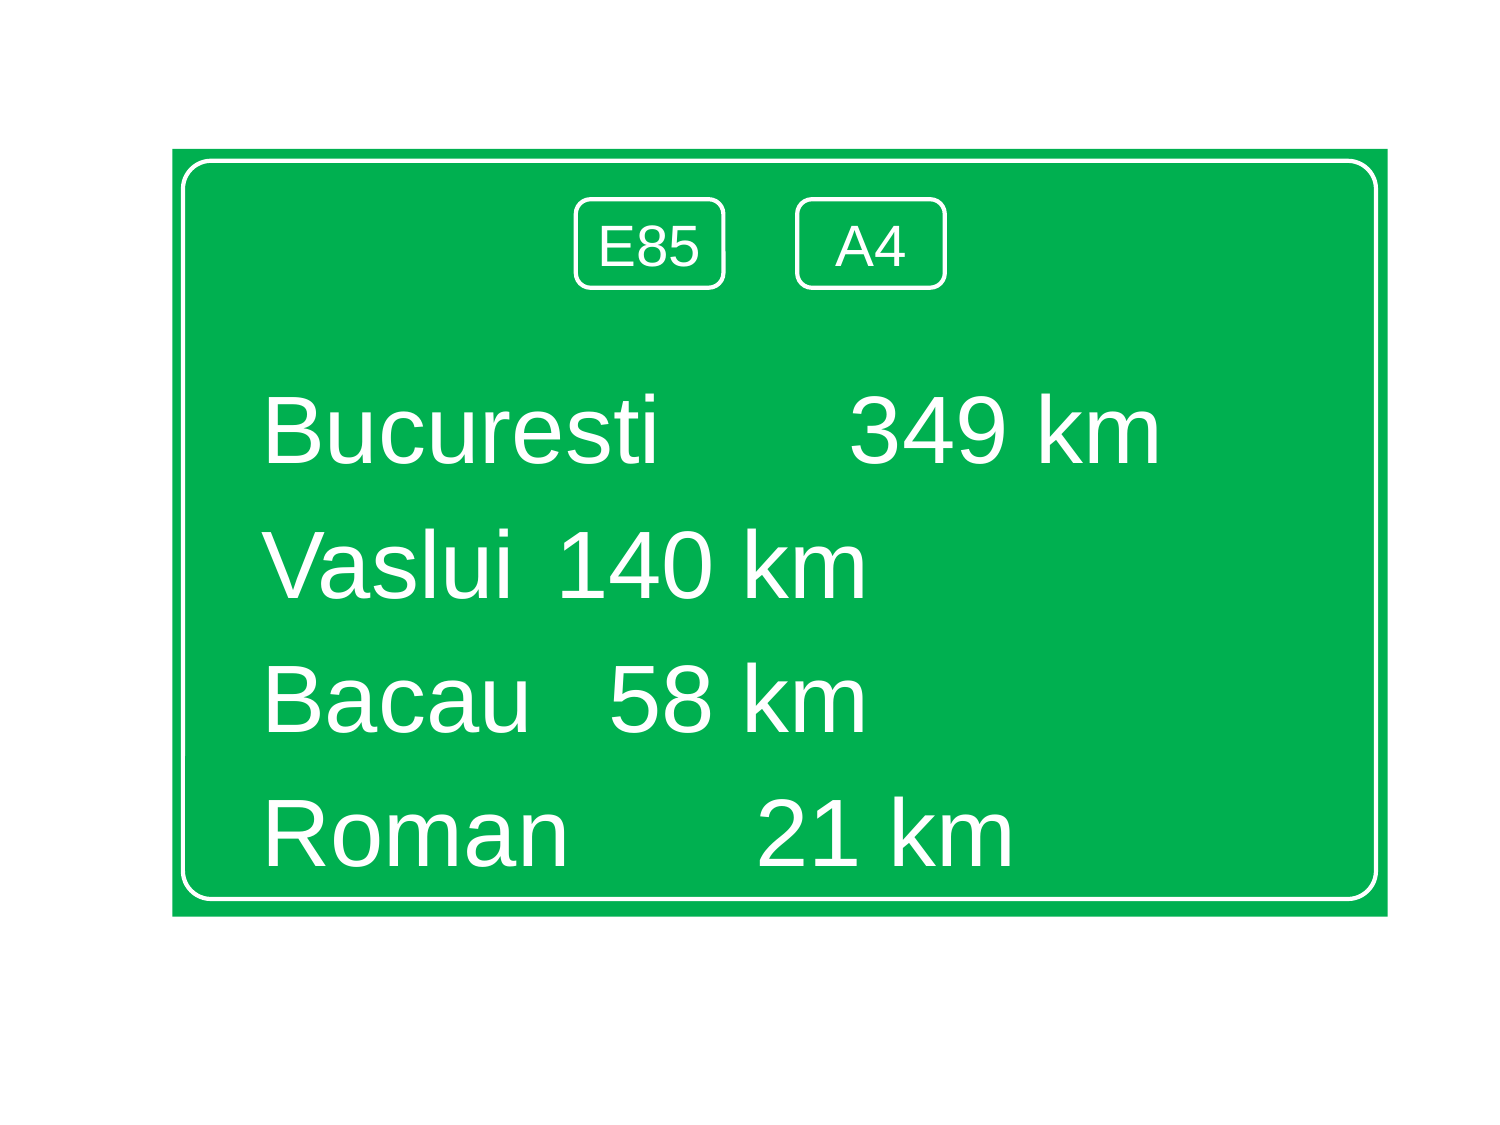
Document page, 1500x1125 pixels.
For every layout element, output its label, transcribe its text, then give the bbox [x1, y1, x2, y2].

text_box E85 [573, 197, 726, 290]
text_box Bucuresti 349 km Vaslui 140 km Bacau 58 km Roman 21 km [172, 148, 1388, 917]
text_box [180, 158, 1379, 902]
text_box A4 [795, 197, 947, 290]
